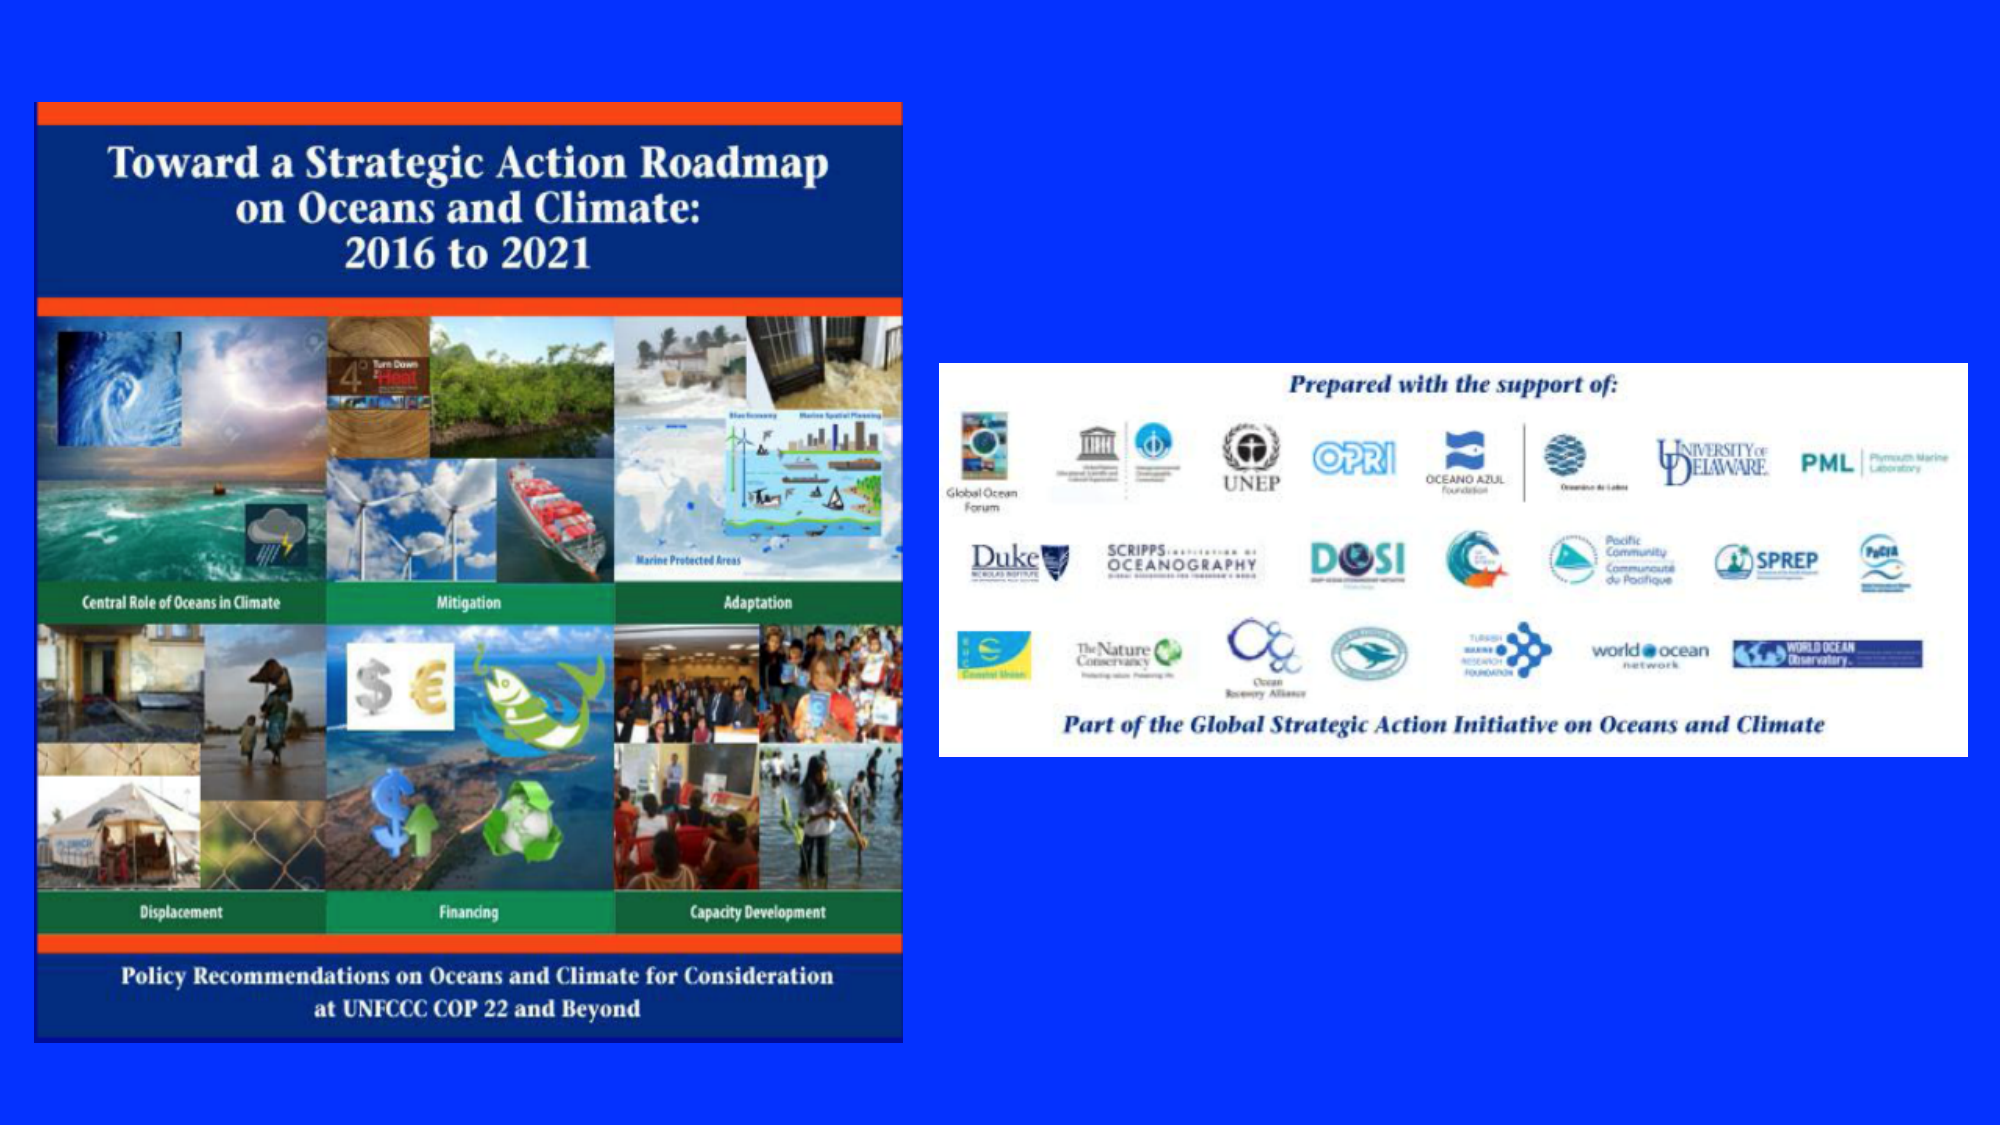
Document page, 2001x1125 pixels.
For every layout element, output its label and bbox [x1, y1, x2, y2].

picture [939, 363, 1968, 757]
list [34, 102, 903, 1043]
